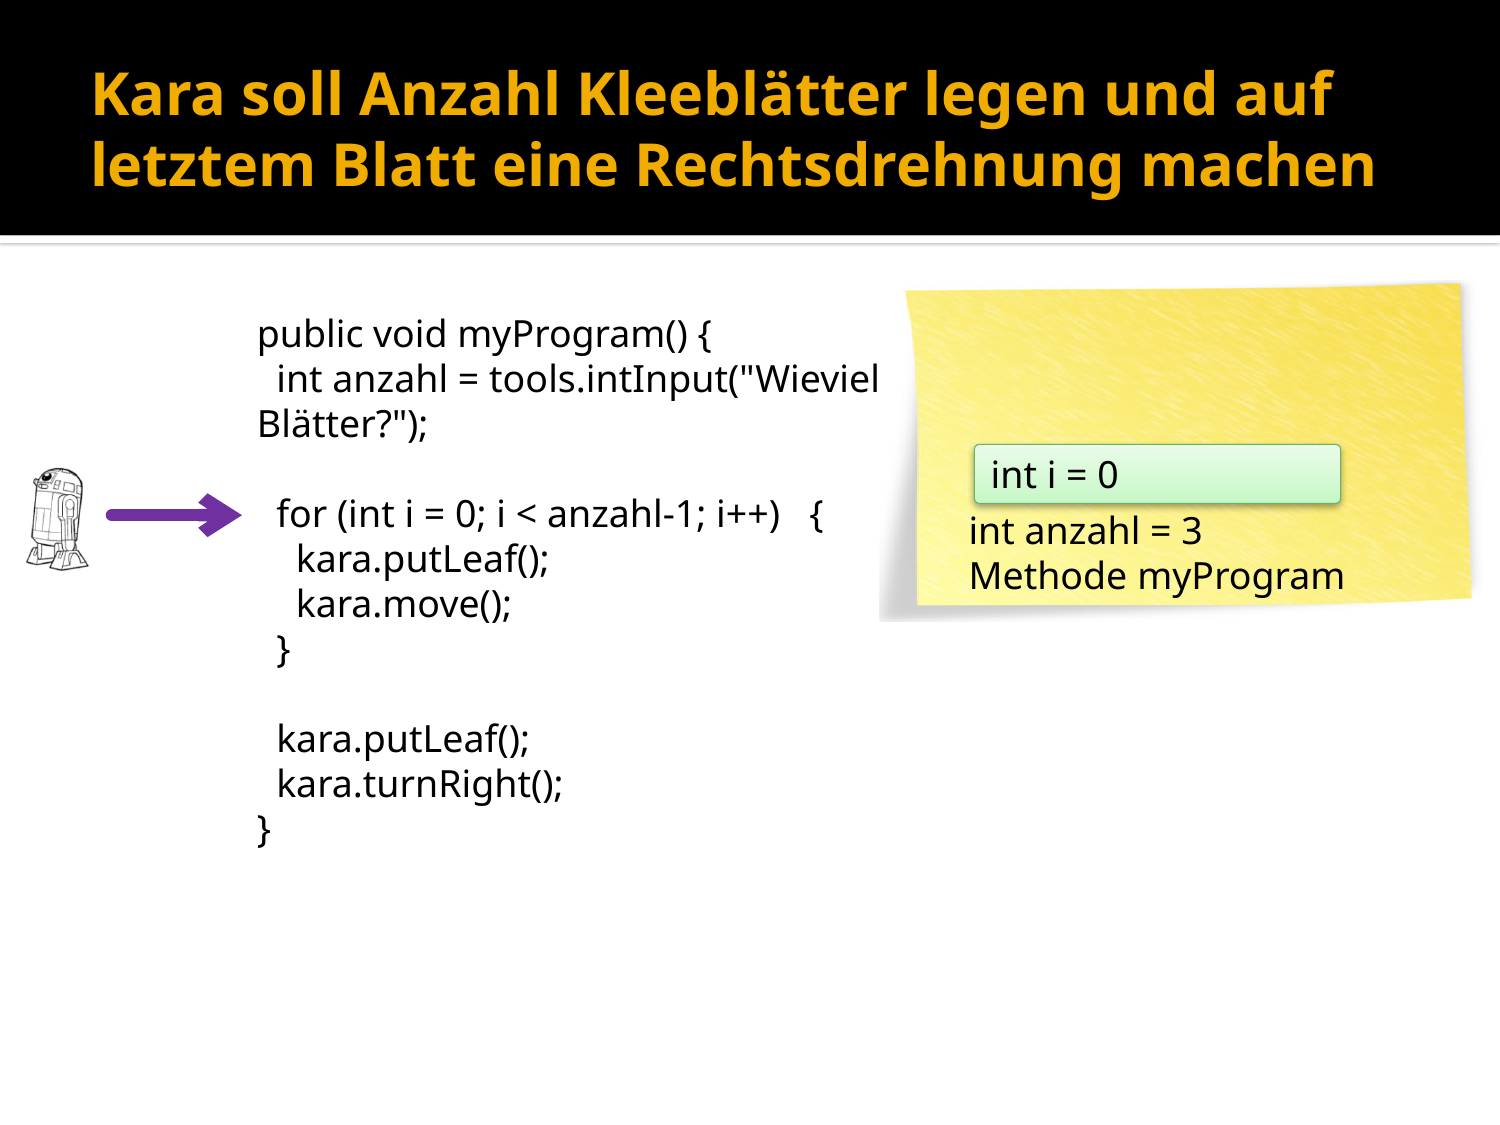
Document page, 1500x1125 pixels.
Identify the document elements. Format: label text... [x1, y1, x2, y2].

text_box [878, 280, 1483, 622]
picture [24, 467, 89, 571]
title Kara soll Anzahl Kleeblätter legen und auf letztem Blatt eine Rechtsdrehnung machen [75, 24, 1425, 231]
text_box public void myProgram() { int anzahl = tools.intInput("Wieviele Blätter?"); for (int i = 0; i < anzahl-1; i++) { kara.putLeaf(); kara.move(); } kara.putLeaf(); kara.turnRight(); } [242, 302, 1058, 858]
